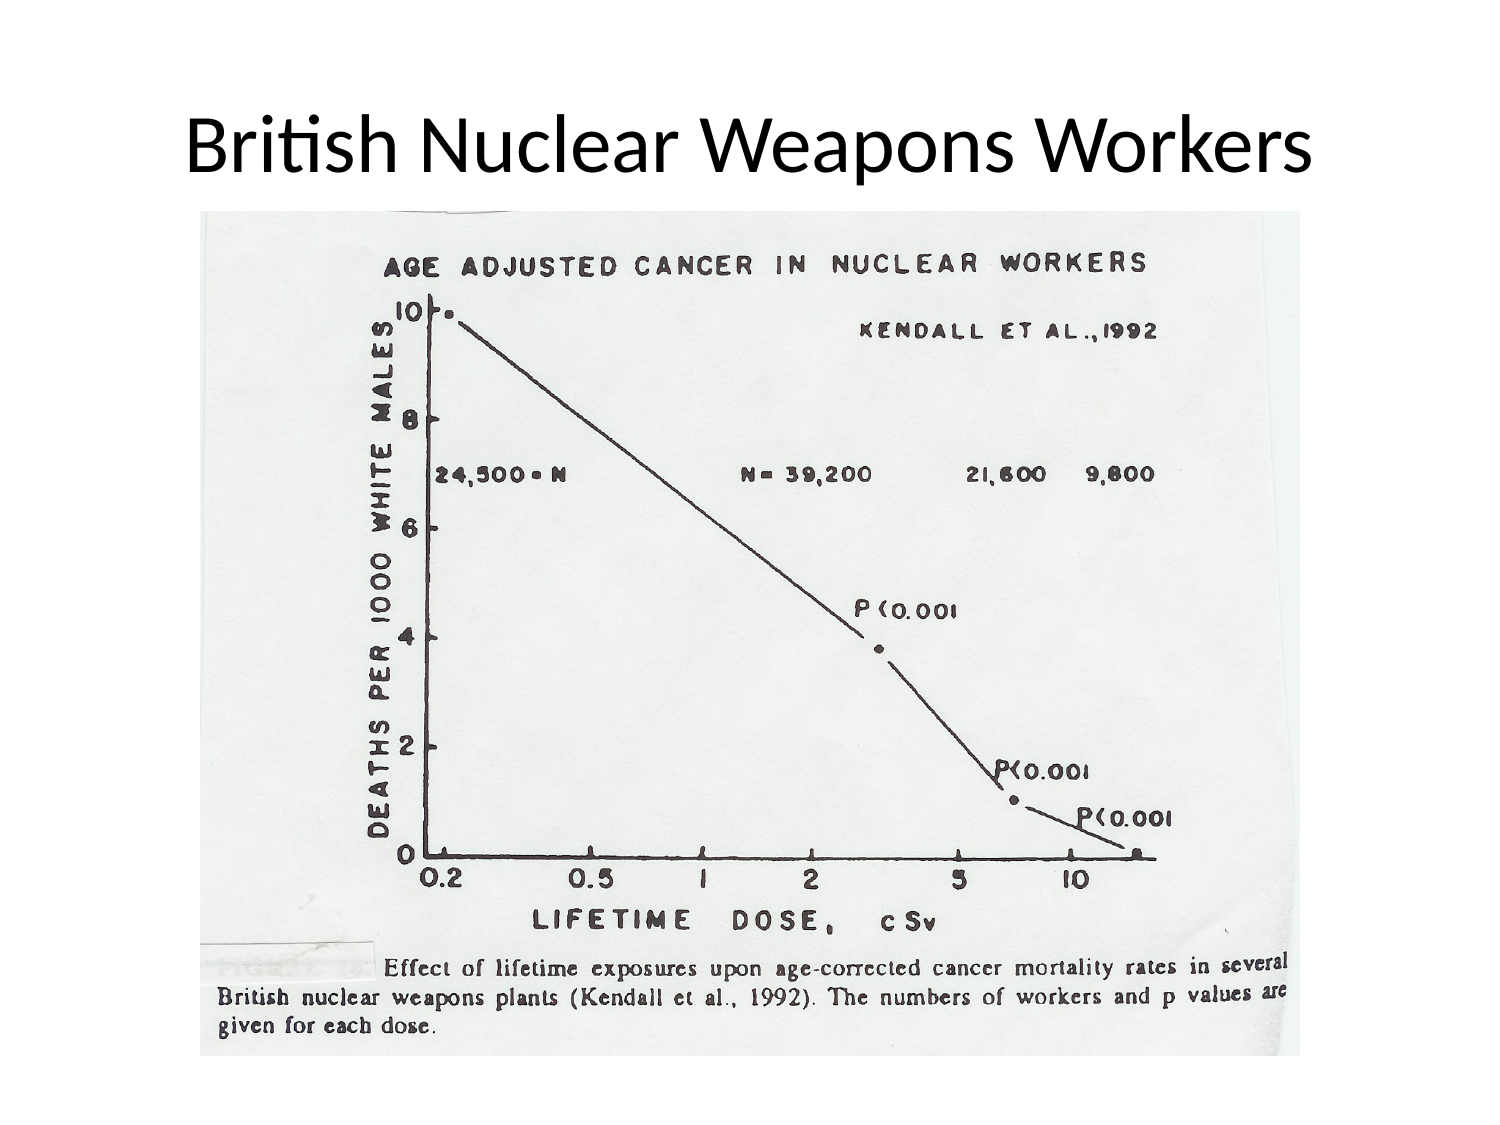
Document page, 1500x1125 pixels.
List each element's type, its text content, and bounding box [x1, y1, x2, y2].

title British Nuclear Weapons Workers [75, 45, 1425, 233]
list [199, 211, 1301, 1057]
